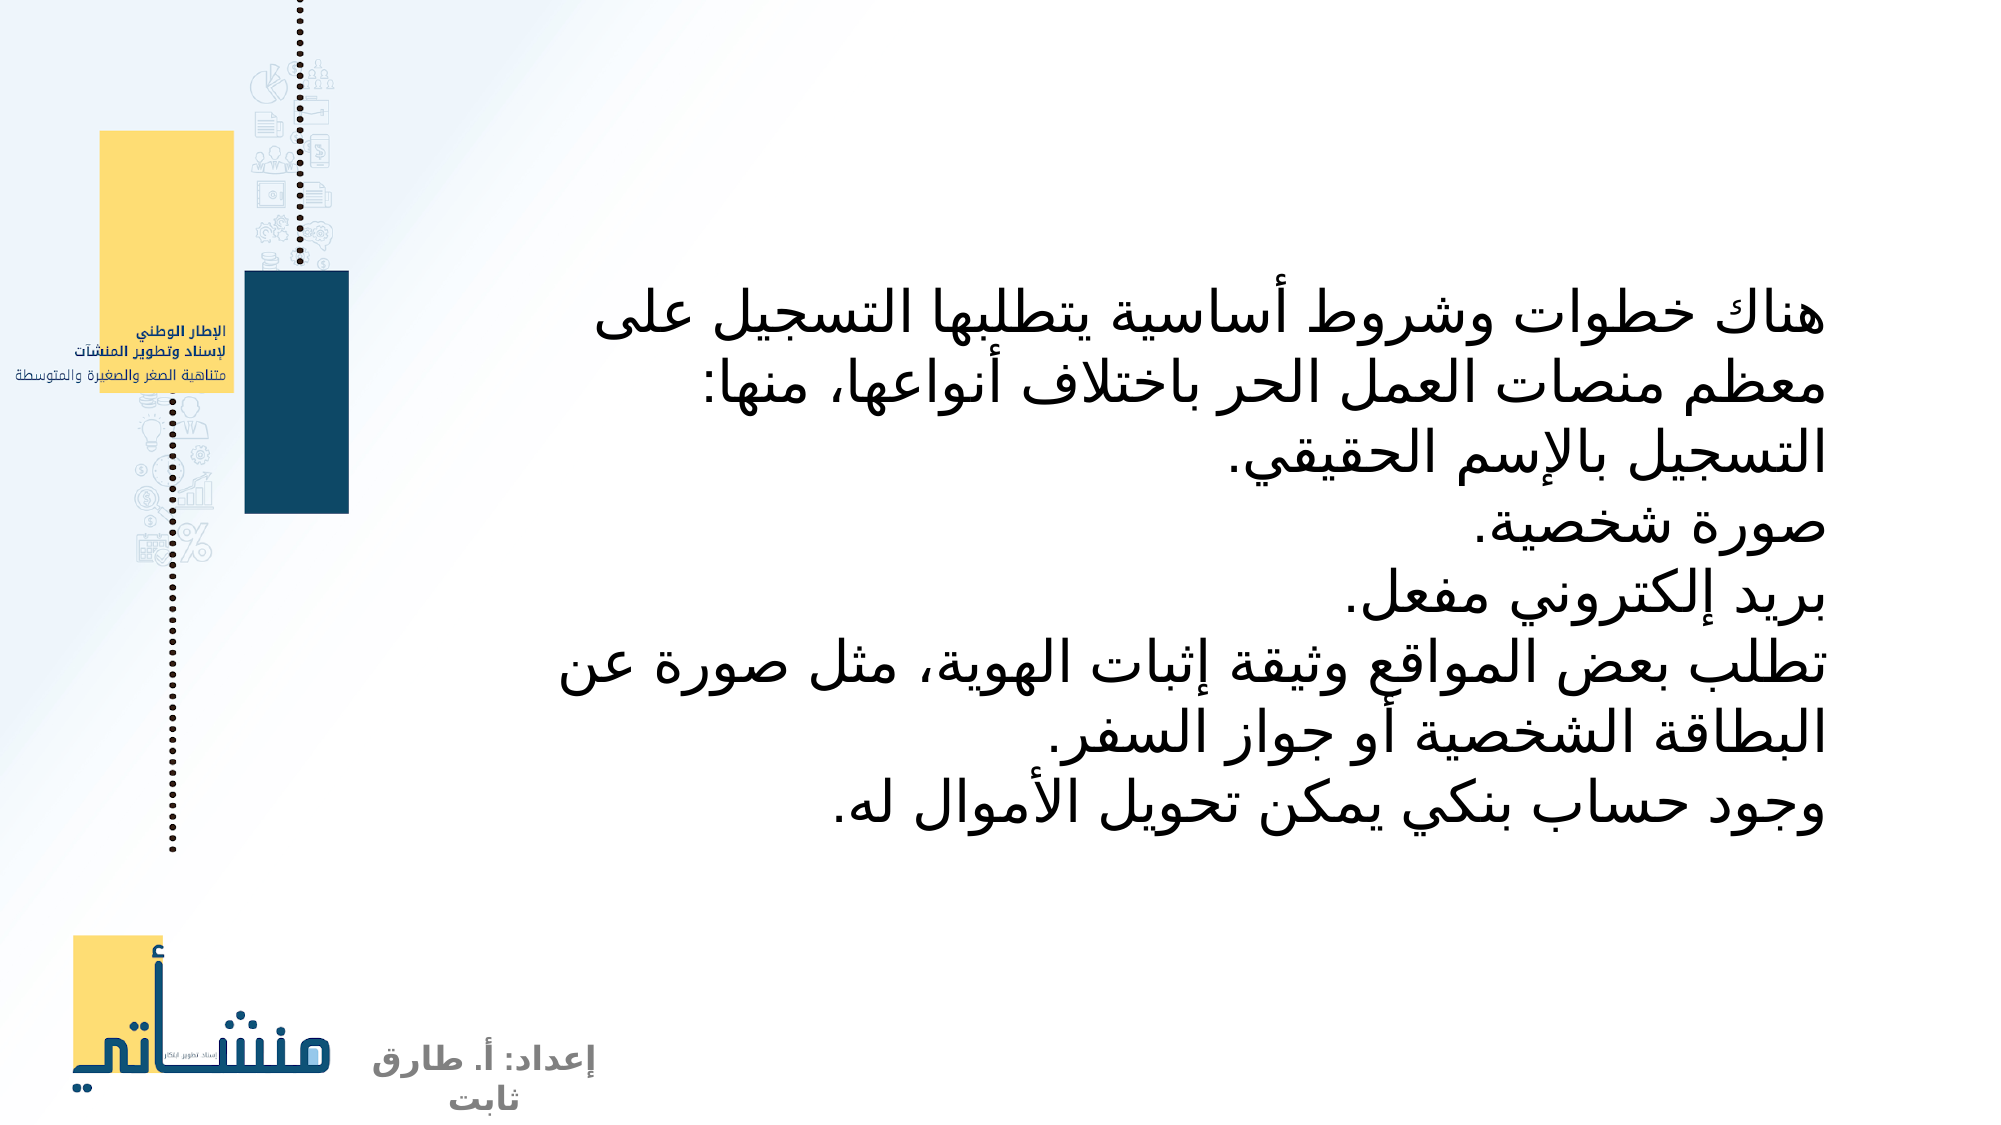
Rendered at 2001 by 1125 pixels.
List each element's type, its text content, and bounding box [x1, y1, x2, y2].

picture [0, 0, 2001, 1125]
text_box هناك خطوات وشروط أساسية يتطلبها التسجيل على معظم منصات العمل الحر باختلاف أنواعها، منها: التسجيل بالإسم الحقيقي. صورة شخصية. بريد إلكتروني مفعل. تطلب بعض المواقع وثيقة إثبات الهوية، مثل صورة عن البطاقة الشخصية أو جواز السفر. وجود حساب بنكي يمكن تحويل الأموال له. [418, 266, 1844, 842]
text_box إعداد: أ. طارق ثابت [316, 1029, 653, 1124]
